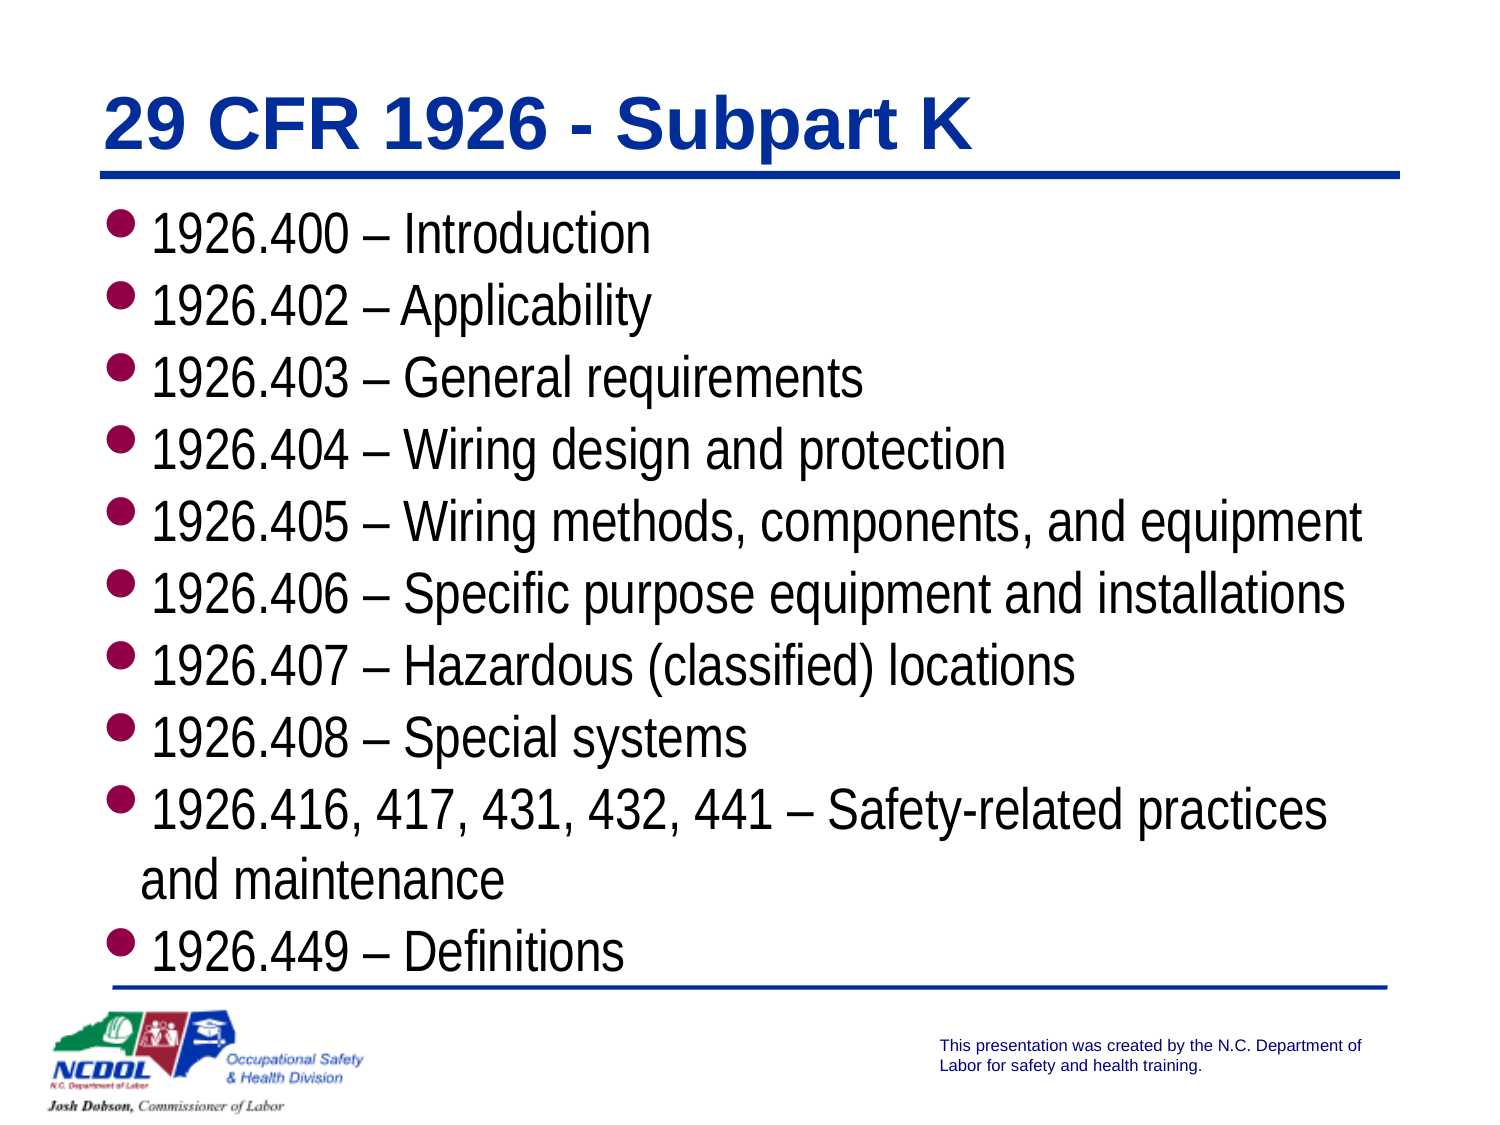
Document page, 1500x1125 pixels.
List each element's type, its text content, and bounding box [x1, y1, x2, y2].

picture [37, 1002, 375, 1123]
list 1926.400 – Introduction 1926.402 – Applicability 1926.403 – General requirements 1926.404 – Wiring design and protection 1926.405 – Wiring methods, components, and equipment 1926.406 – Specific purpose equipment and installations 1926.407 – Hazardous (classified) locations 1926.408 – Special systems 1926.416, 417, 431, 432, 441 – Safety-related practices and maintenance 1926.449 – Definitions [87, 187, 1388, 975]
text_box 29 CFR 1926 - Subpart K [75, 74, 1463, 165]
